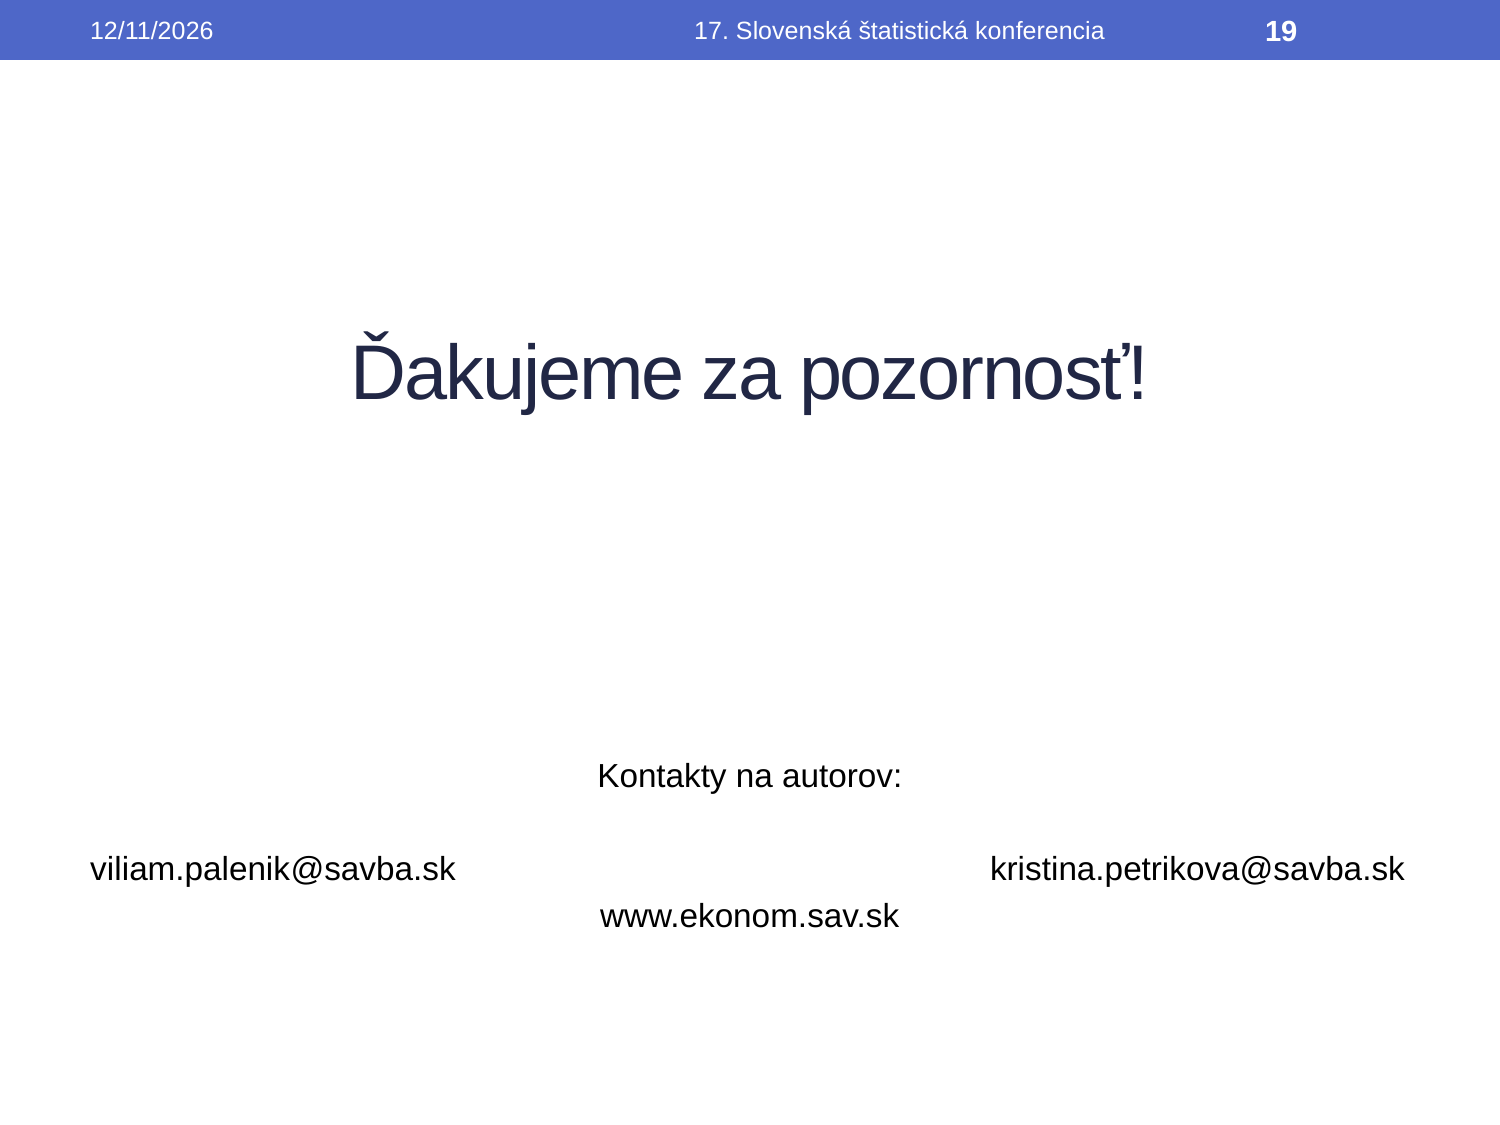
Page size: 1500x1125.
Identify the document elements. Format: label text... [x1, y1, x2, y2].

footer 17. Slovenská štatistická konferencia [562, 3, 1238, 57]
title Ďakujeme za pozornosť! [75, 314, 1425, 516]
slide_number 19 [1250, 3, 1425, 57]
list Kontakty na autorov: viliam.palenik@savba.sk kristina.petrikova@savba.sk www.ekonom.sav.sk [75, 609, 1425, 1063]
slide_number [75, 3, 550, 57]
